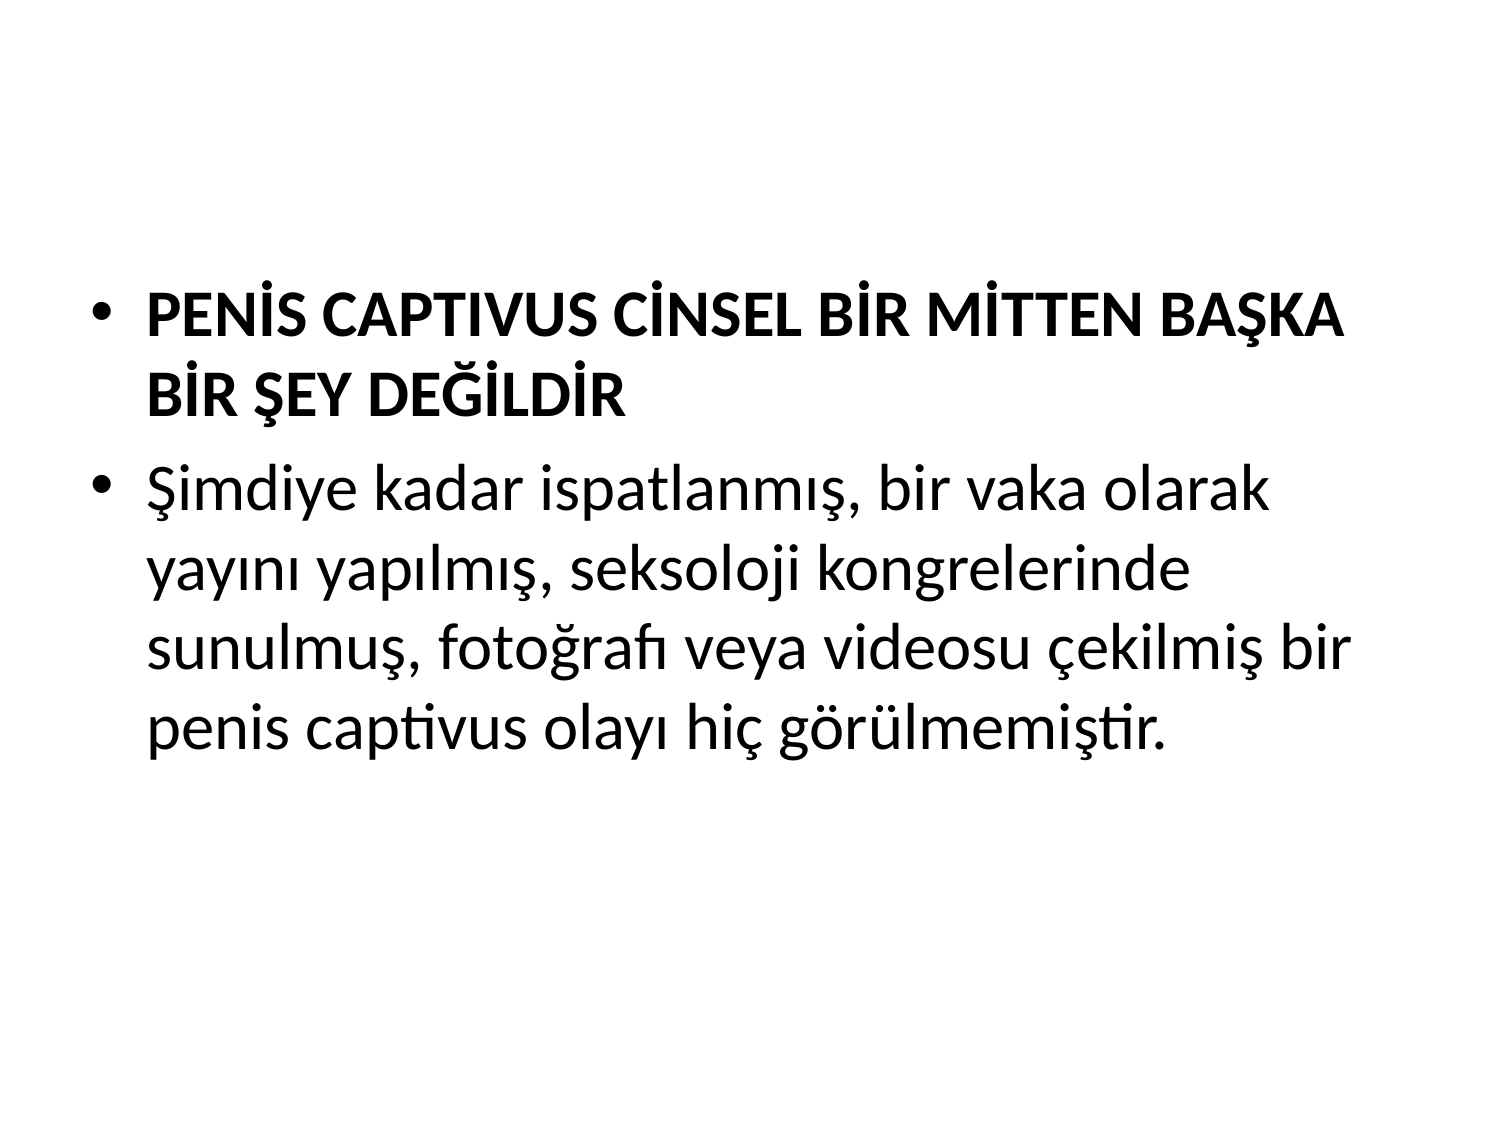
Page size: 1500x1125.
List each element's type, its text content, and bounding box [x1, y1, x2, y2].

list PENİS CAPTIVUS CİNSEL BİR MİTTEN BAŞKA BİR ŞEY DEĞİLDİR Şimdiye kadar ispatlanmış, bir vaka olarak yayını yapılmış, seksoloji kongrelerinde sunulmuş, fotoğrafı veya videosu çekilmiş bir penis captivus olayı hiç görülmemiştir. [75, 262, 1425, 1005]
